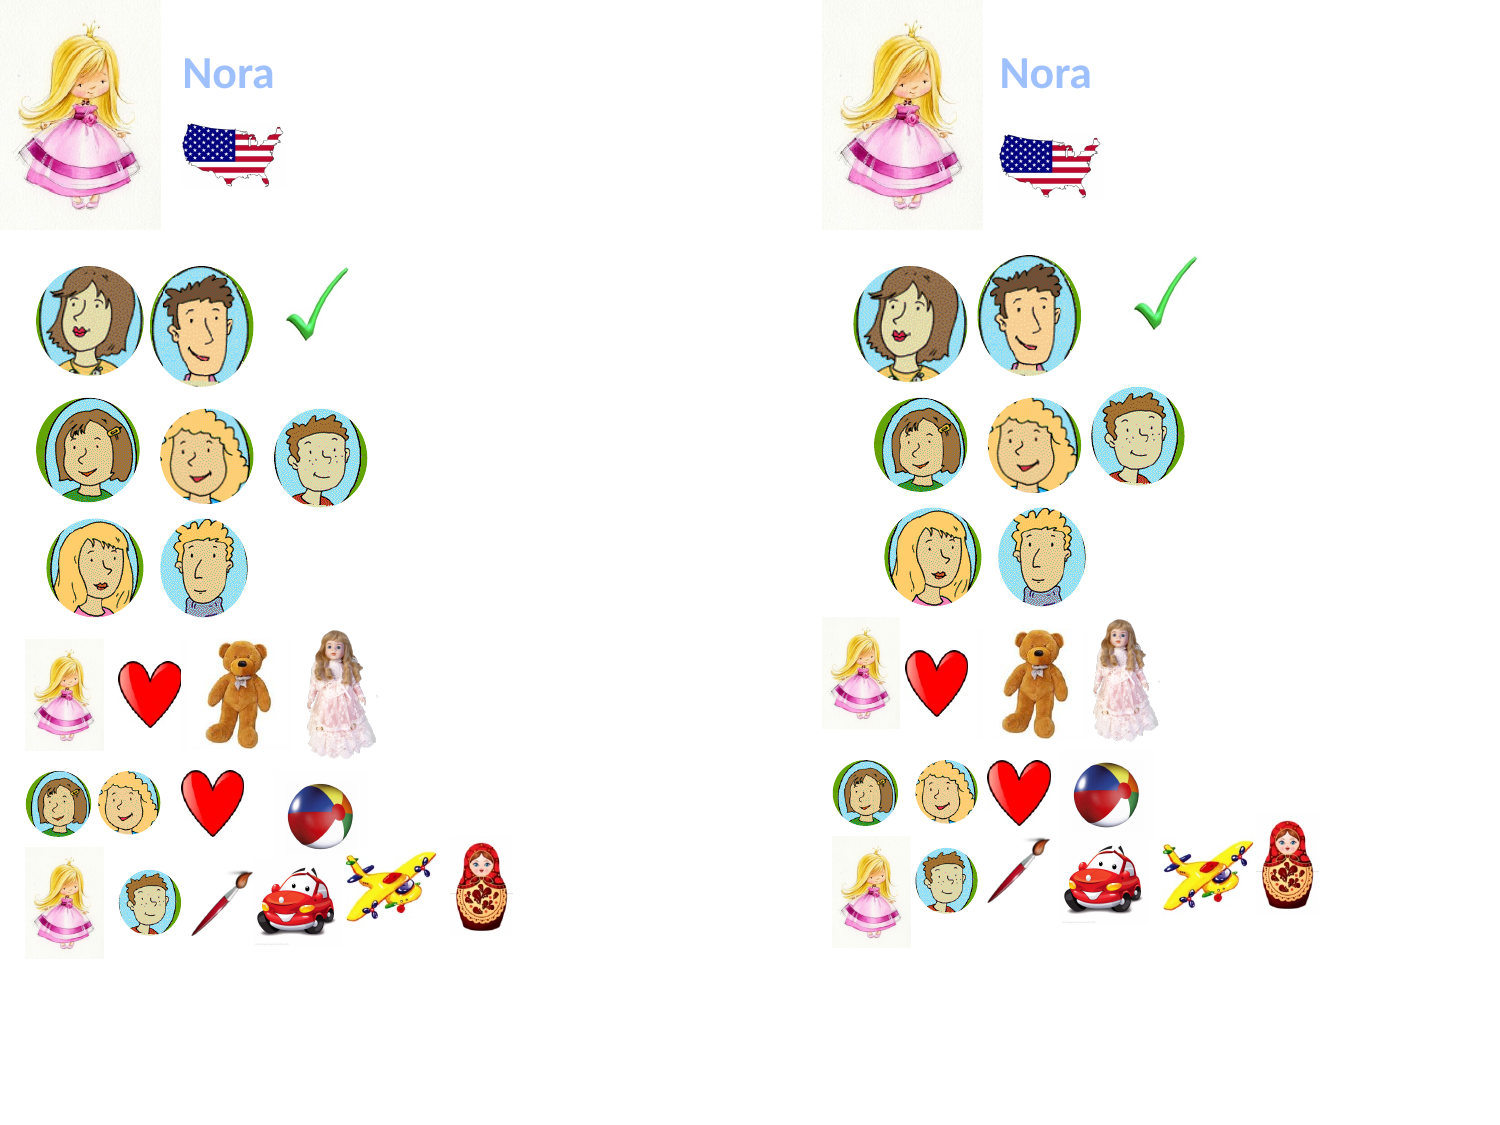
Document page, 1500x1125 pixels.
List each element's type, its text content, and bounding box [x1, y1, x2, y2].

picture [915, 847, 978, 914]
picture [915, 759, 978, 824]
picture [160, 518, 248, 618]
picture [853, 265, 968, 383]
picture [873, 397, 968, 493]
picture [97, 770, 161, 835]
picture [191, 770, 437, 947]
picture [1256, 814, 1320, 915]
picture [1091, 386, 1185, 486]
picture [25, 847, 104, 960]
picture [987, 397, 1082, 494]
text_box Nora [988, 35, 1106, 104]
picture [25, 770, 92, 838]
picture [884, 507, 982, 607]
picture [977, 617, 1160, 925]
picture [904, 650, 969, 717]
picture [0, 0, 161, 230]
picture [160, 408, 254, 505]
picture [46, 518, 144, 618]
picture [149, 265, 254, 388]
picture [1163, 836, 1254, 917]
picture [294, 628, 378, 768]
picture [35, 265, 144, 377]
picture [273, 265, 358, 355]
picture [180, 770, 244, 838]
picture [449, 836, 513, 937]
picture [832, 836, 911, 949]
picture [977, 254, 1082, 377]
text_box Nora [168, 35, 289, 104]
picture [997, 134, 1102, 199]
picture [832, 759, 899, 827]
picture [997, 507, 1086, 607]
picture [822, 0, 983, 230]
picture [118, 639, 291, 750]
picture [822, 617, 901, 729]
picture [987, 759, 1051, 827]
picture [118, 869, 182, 936]
picture [25, 639, 104, 751]
picture [180, 123, 285, 188]
picture [1122, 254, 1206, 344]
picture [987, 836, 1051, 903]
picture [35, 397, 140, 503]
picture [273, 408, 368, 508]
